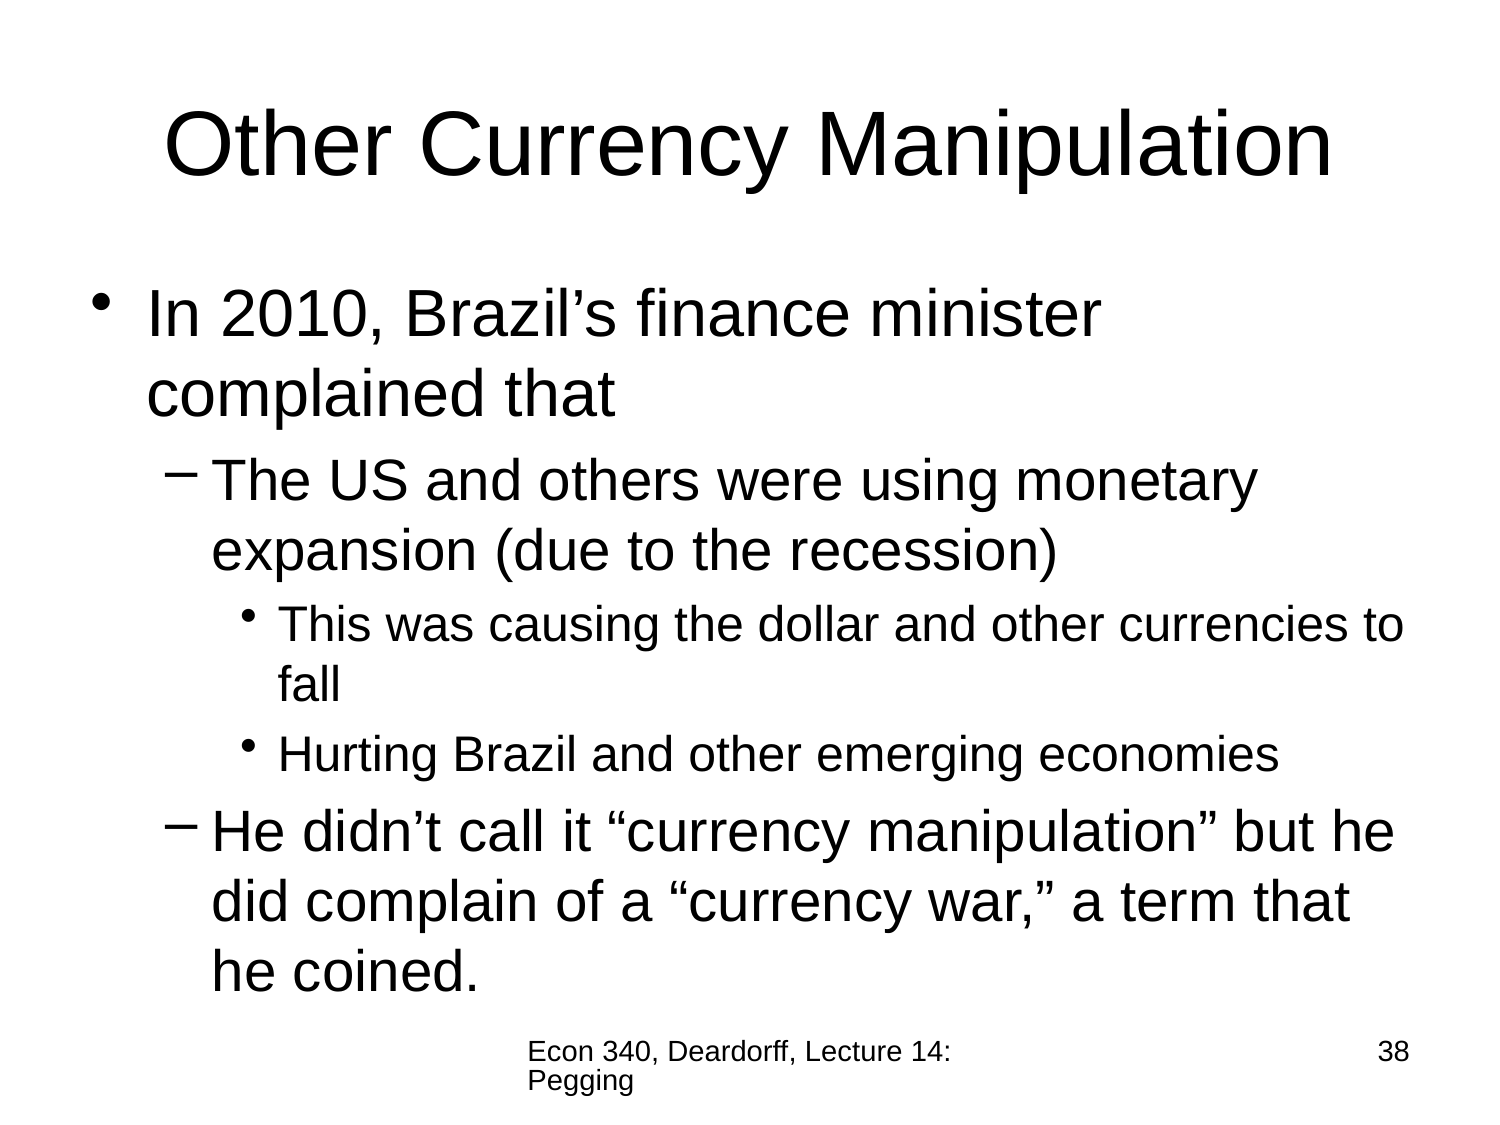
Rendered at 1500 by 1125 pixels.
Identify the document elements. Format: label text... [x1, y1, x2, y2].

footer Econ 340, Deardorff, Lecture 14: Pegging [512, 1024, 988, 1103]
slide_number 38 [1074, 1024, 1426, 1103]
title Other Currency Manipulation [74, 44, 1426, 233]
list In 2010, Brazil’s finance minister complained that The US and others were using monetary expansion (due to the recession) This was causing the dollar and other currencies to fall Hurting Brazil and other emerging economies He didn’t call it “currency manipulation” but he did complain of a “currency war,” a term that he coined. [74, 262, 1426, 1006]
